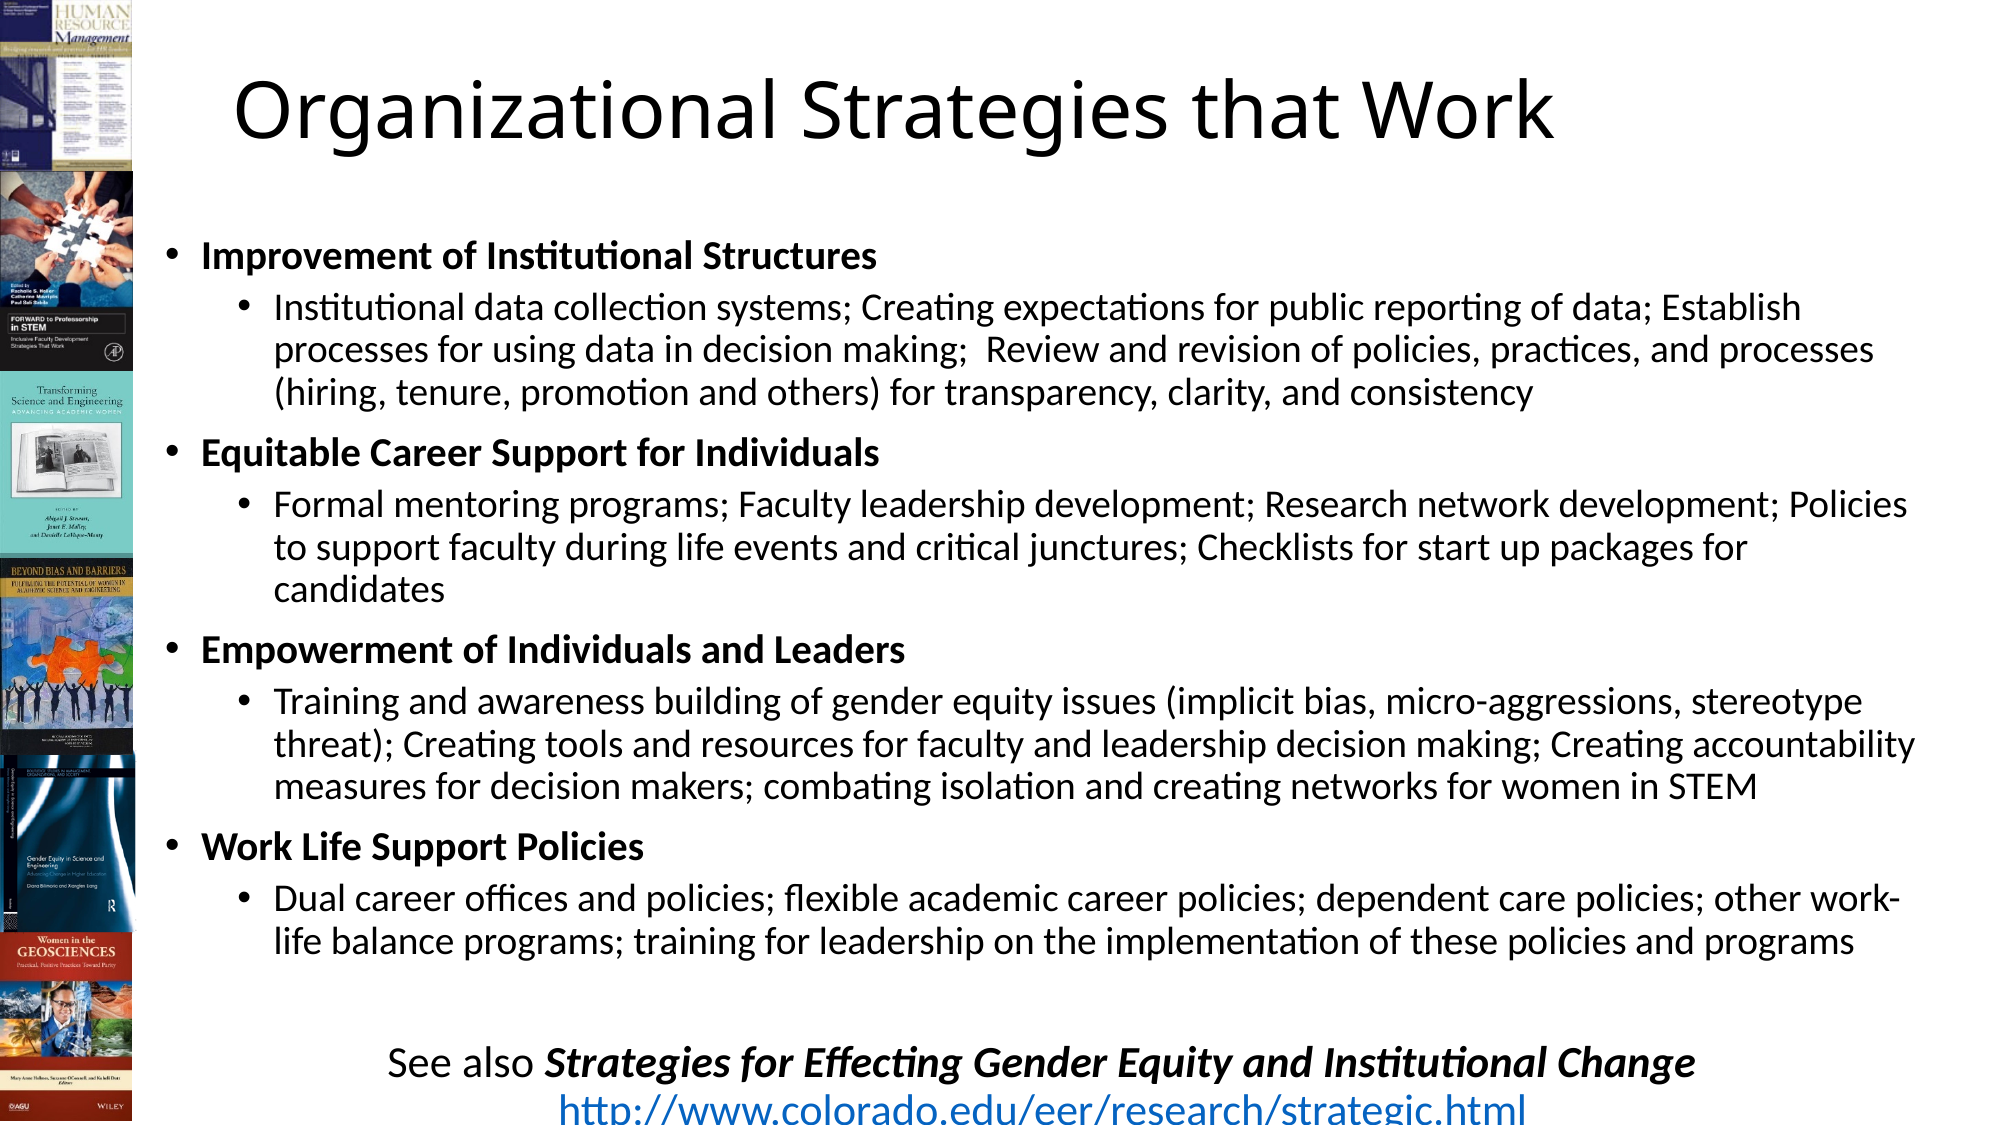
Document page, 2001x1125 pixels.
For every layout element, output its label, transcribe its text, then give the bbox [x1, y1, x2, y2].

title Organizational Strategies that Work [132, 31, 1658, 195]
list Improvement of Institutional Structures Institutional data collection systems; Creating expectations for public reporting of data; Establish processes for using data in decision making; Review and revision of policies, practices, and processes (hiring, tenure, promotion and others) for transparency, clarity, and consistency Equitable Career Support for Individuals Formal mentoring programs; Faculty leadership development; Research network development; Policies to support faculty during life events and critical junctures; Checklists for start up packages for candidates Empowerment of Individuals and Leaders Training and awareness building of gender equity issues (implicit bias, micro-aggressions, stereotype threat); Creating tools and resources for faculty and leadership decision making; Creating accountability measures for decision makers; combating isolation and creating networks for women in STEM Work Life Support Policies Dual career offices and policies; flexible academic career policies; dependent care policies; other work-life balance programs; training for leadership on the implementation of these policies and programs See also Strategies for Effecting Gender Equity and Institutional Change http://www.colorado.edu/eer/research/strategic.html [150, 226, 1938, 1125]
picture [0, 0, 137, 1121]
